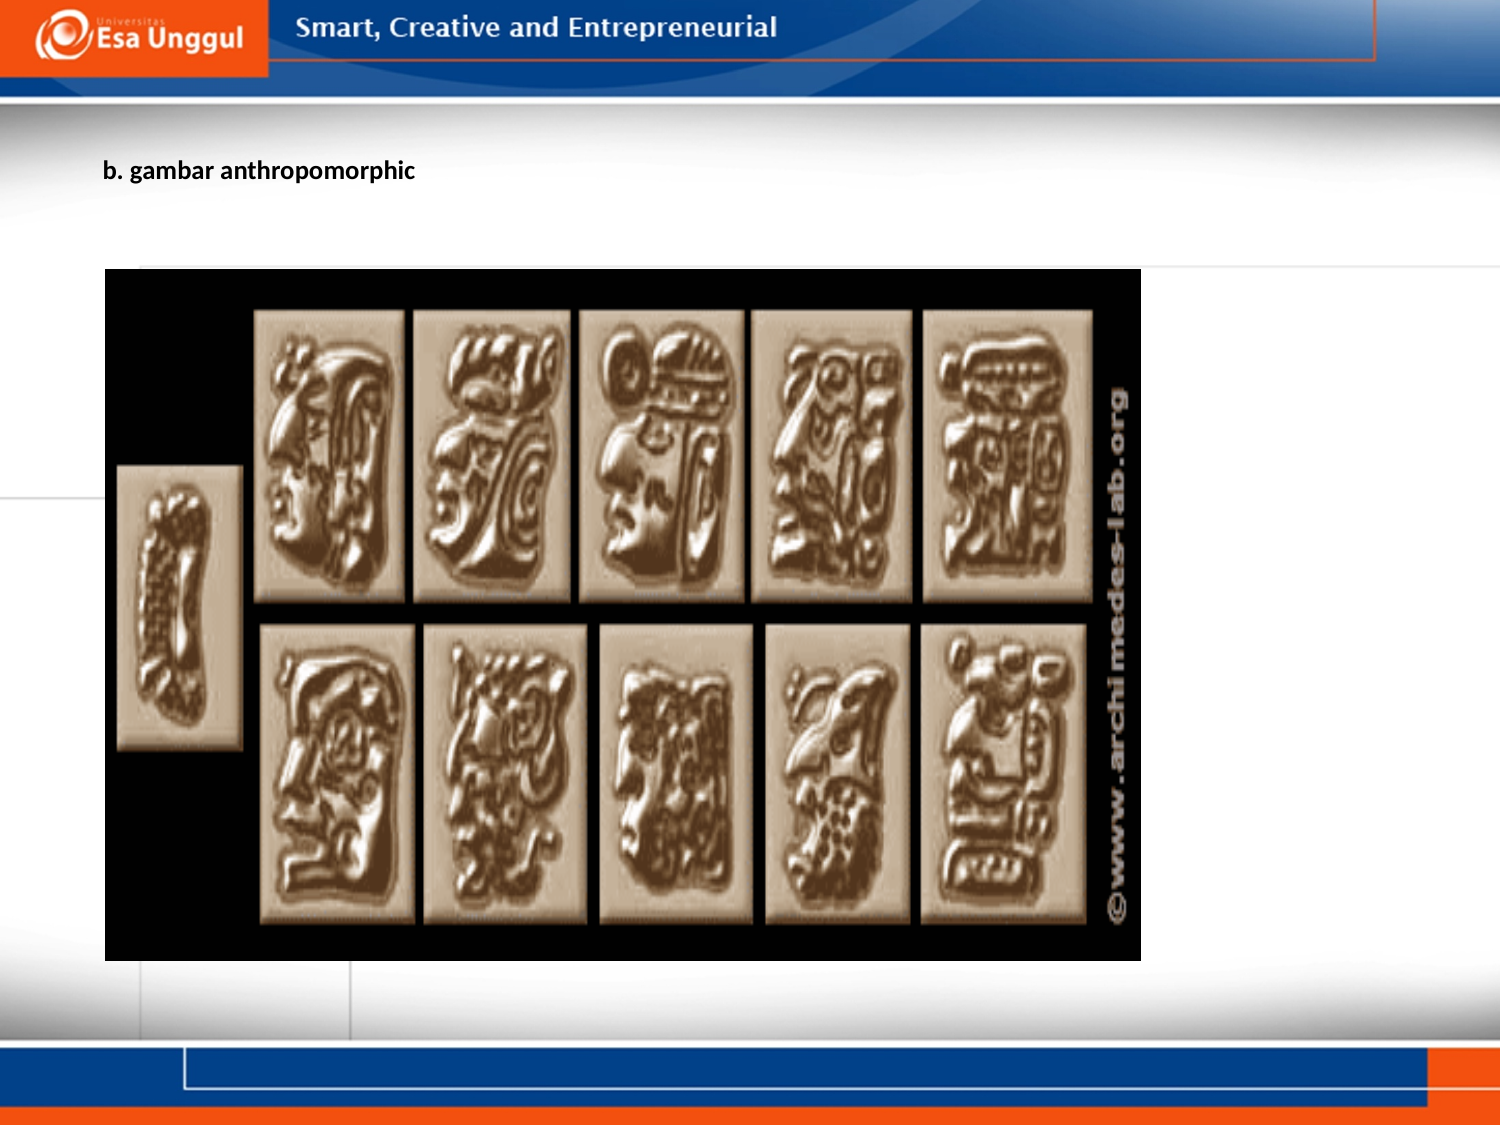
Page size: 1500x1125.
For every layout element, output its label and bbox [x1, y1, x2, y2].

picture [0, 0, 1500, 1125]
list [105, 269, 1141, 962]
